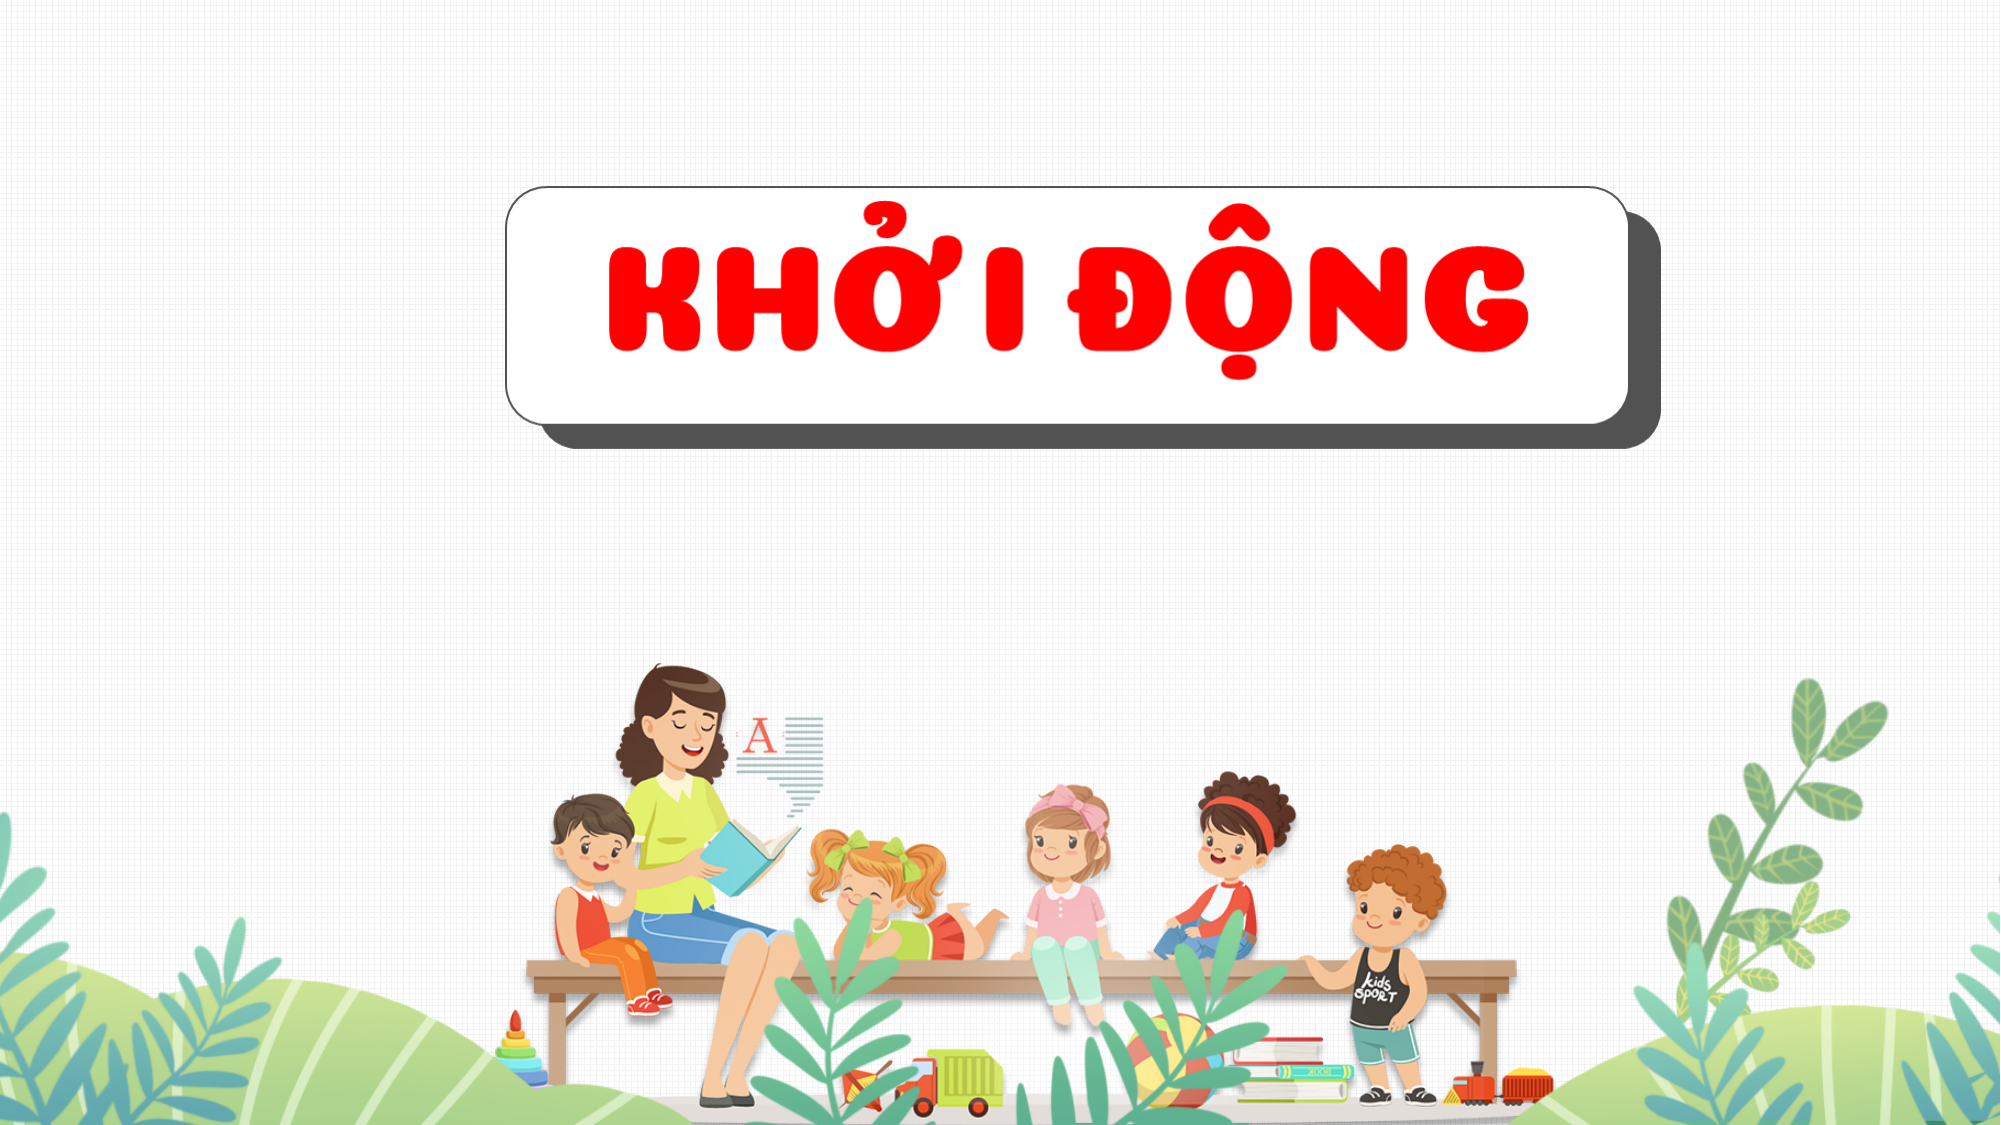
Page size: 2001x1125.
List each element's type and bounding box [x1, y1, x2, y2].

text_box [0, 0, 2000, 571]
picture [0, 571, 2000, 1125]
picture [505, 170, 1661, 511]
